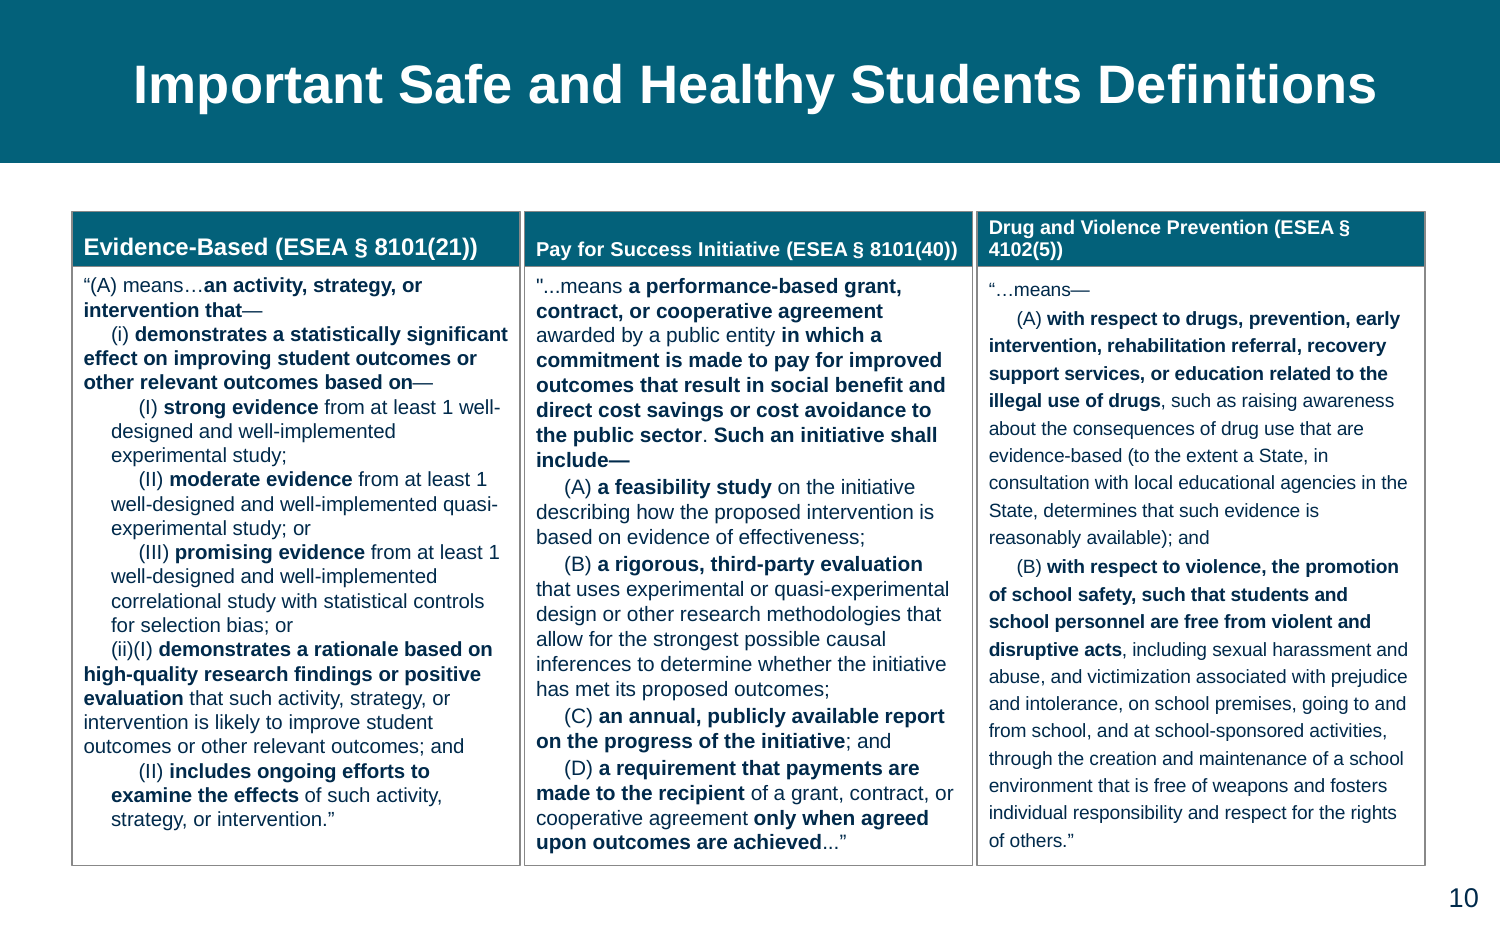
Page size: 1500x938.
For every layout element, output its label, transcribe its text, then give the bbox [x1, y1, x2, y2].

list Pay for Success Initiative (ESEA § 8101(40)) [524, 211, 973, 266]
title Important Safe and Healthy Students Definitions [109, 0, 1404, 163]
list “(A) means…an activity, strategy, or intervention that— (i) demonstrates a statistically significant effect on improving student outcomes or other relevant outcomes based on— (I) strong evidence from at least 1 well-designed and well-implemented experimental study; (II) moderate evidence from at least 1 well-designed and well-implemented quasi-experimental study; or (III) promising evidence from at least 1 well-designed and well-implemented correlational study with statistical controls for selection bias; or (ii)(I) demonstrates a rationale based on high-quality research findings or positive evaluation that such activity, strategy, or intervention is likely to improve student outcomes or other relevant outcomes; and (II) includes ongoing efforts to examine the effects of such activity, strategy, or intervention.” [71, 266, 520, 866]
list Evidence-Based (ESEA § 8101(21)) [71, 211, 520, 266]
list Drug and Violence Prevention (ESEA § 4102(5)) [977, 211, 1425, 266]
slide_number 10 [1403, 865, 1494, 938]
list “…means— (A) with respect to drugs, prevention, early intervention, rehabilitation referral, recovery support services, or education related to the illegal use of drugs, such as raising awareness about the consequences of drug use that are evidence-based (to the extent a State, in consultation with local educational agencies in the State, determines that such evidence is reasonably available); and (B) with respect to violence, the promotion of school safety, such that students and school personnel are free from violent and disruptive acts, including sexual harassment and abuse, and victimization associated with prejudice and intolerance, on school premises, going to and from school, and at school-sponsored activities, through the creation and maintenance of a school environment that is free of weapons and fosters individual responsibility and respect for the rights of others.” [977, 266, 1425, 866]
list "...means a performance-based grant, contract, or cooperative agreement awarded by a public entity in which a commitment is made to pay for improved outcomes that result in social benefit and direct cost savings or cost avoidance to the public sector. Such an initiative shall include— (A) a feasibility study on the initiative describing how the proposed intervention is based on evidence of effectiveness; (B) a rigorous, third-party evaluation that uses experimental or quasi-experimental design or other research methodologies that allow for the strongest possible causal inferences to determine whether the initiative has met its proposed outcomes; (C) an annual, publicly available report on the progress of the initiative; and (D) a requirement that payments are made to the recipient of a grant, contract, or cooperative agreement only when agreed upon outcomes are achieved...” [524, 266, 973, 866]
